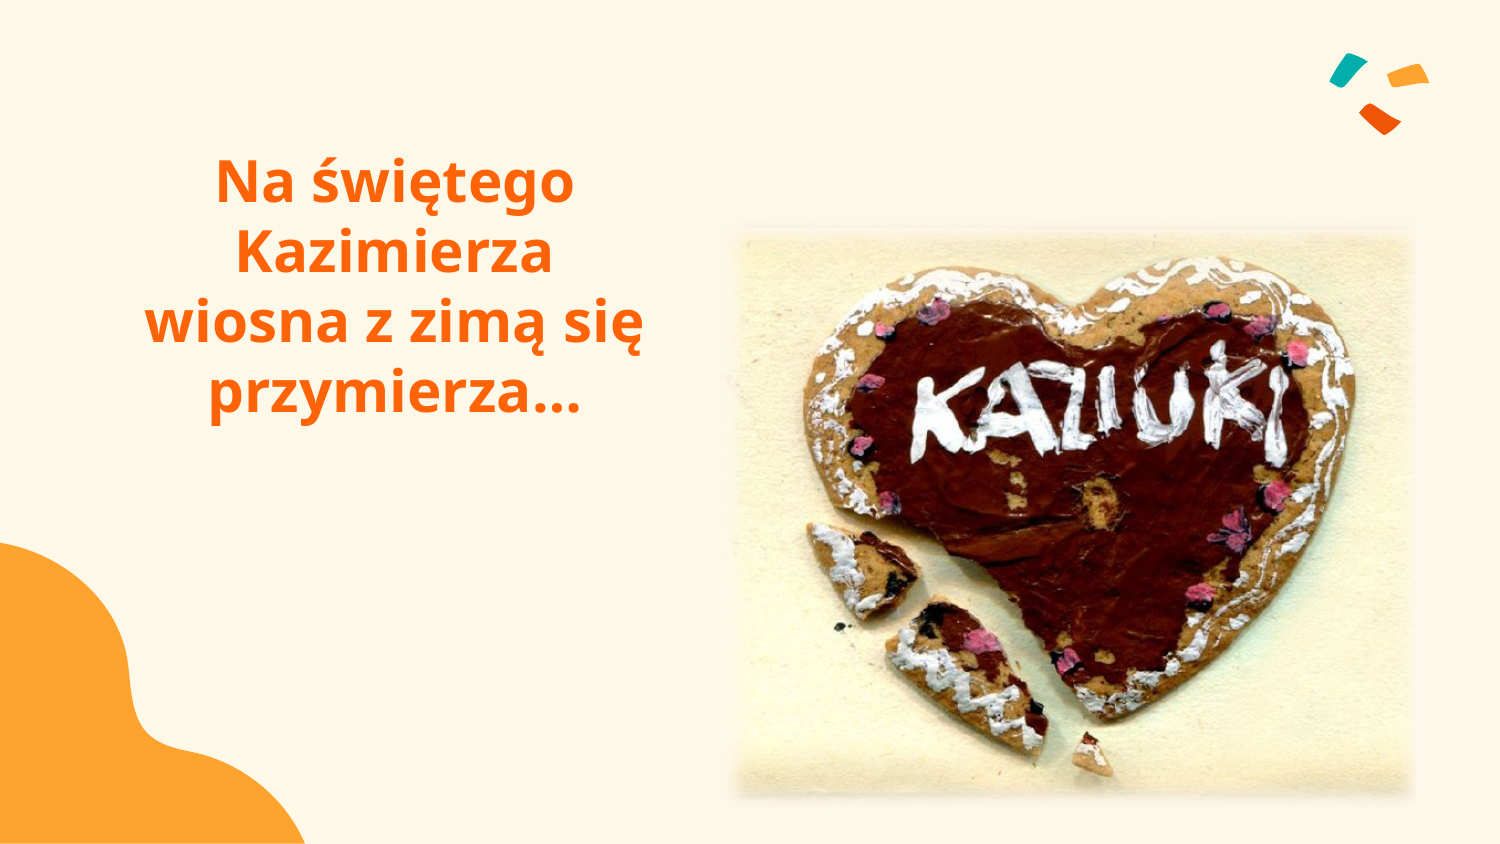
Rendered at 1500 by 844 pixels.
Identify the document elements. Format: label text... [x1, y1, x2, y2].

title Na świętego Kazimierza wiosna z zimą się przymierza… [50, 129, 739, 230]
picture [718, 220, 1428, 808]
